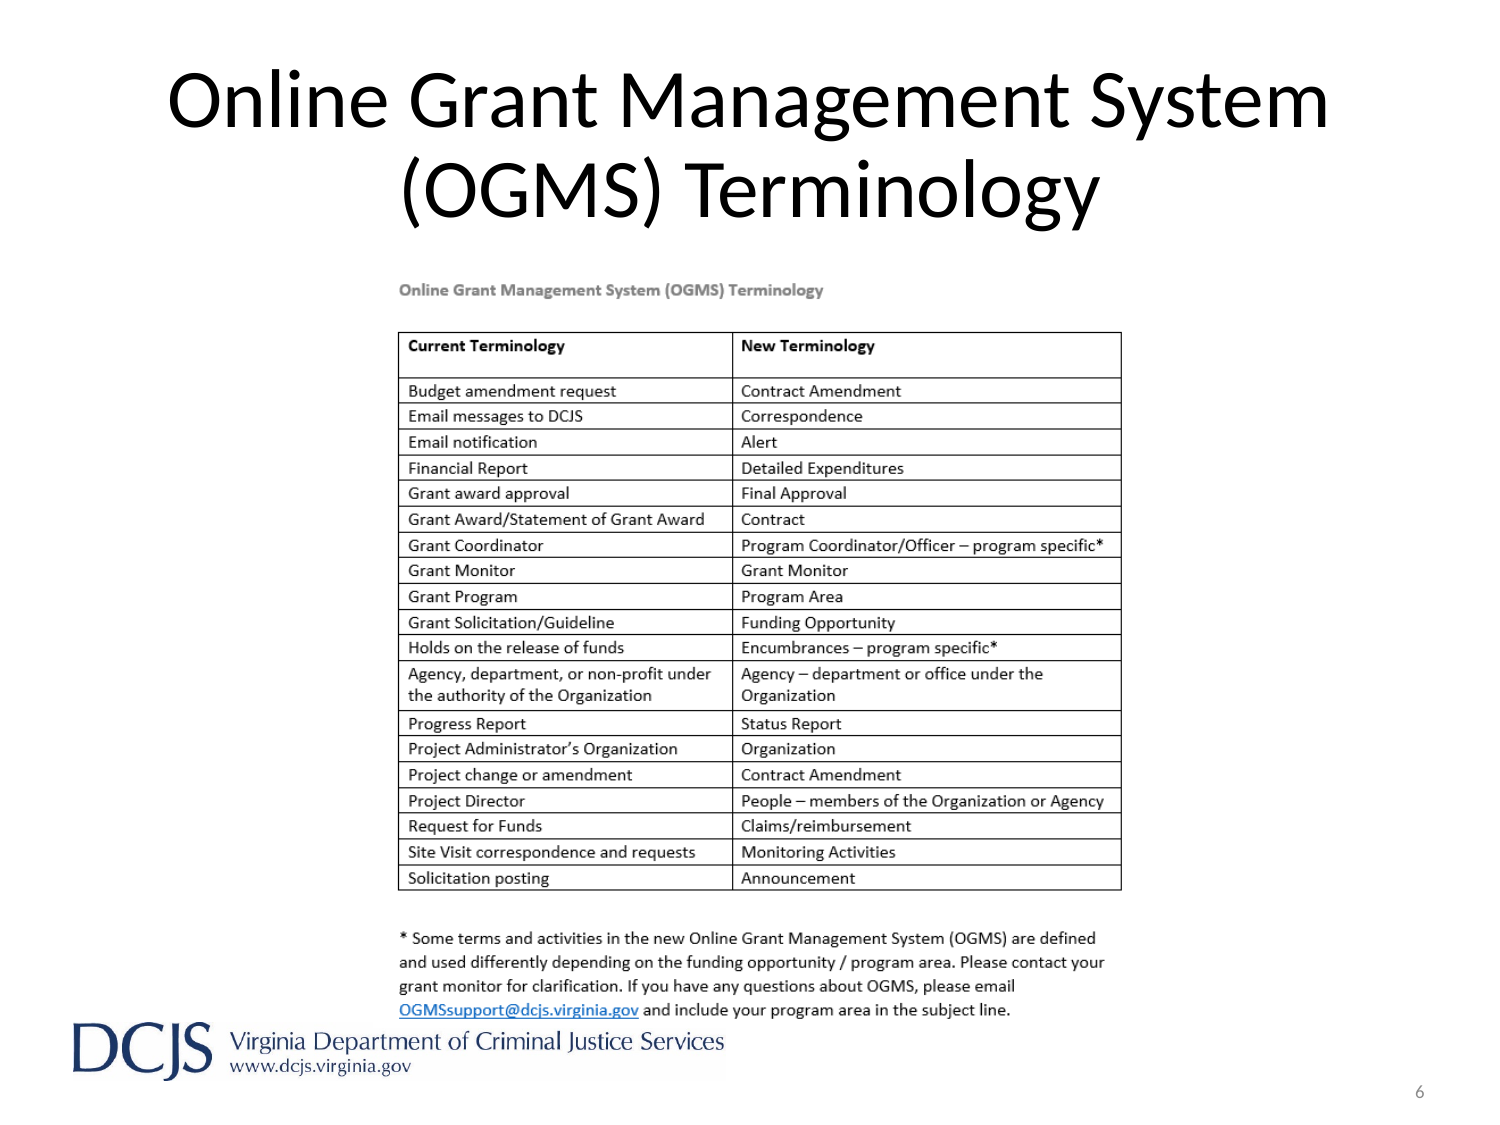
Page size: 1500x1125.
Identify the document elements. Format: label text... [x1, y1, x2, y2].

title Online Grant Management System (OGMS) Terminology [75, 59, 1425, 231]
picture [73, 1022, 726, 1081]
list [373, 265, 1139, 1029]
slide_number 6 [1087, 1042, 1425, 1103]
